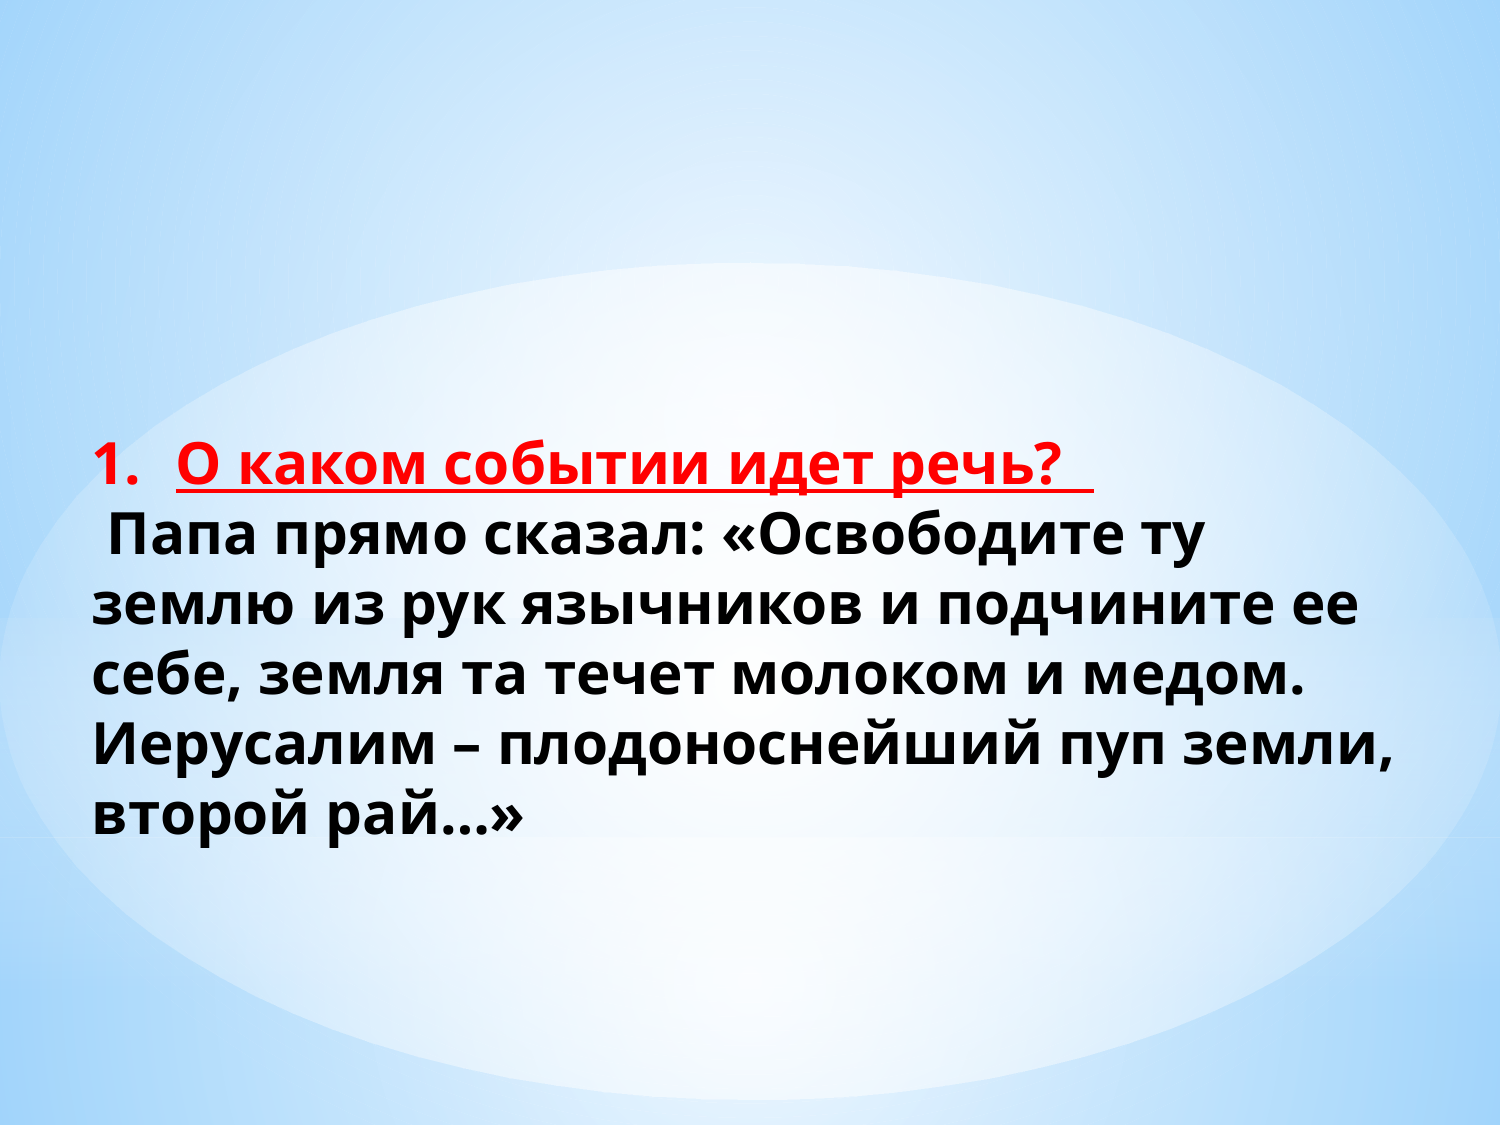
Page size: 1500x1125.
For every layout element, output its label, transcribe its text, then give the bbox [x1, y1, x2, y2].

text_box О каком событии идет речь? Папа прямо сказал: «Освободите ту землю из рук язычников и подчините ее себе, земля та течет молоком и медом. Иерусалим – плодоноснейший пуп земли, второй рай…» [76, 418, 1424, 854]
